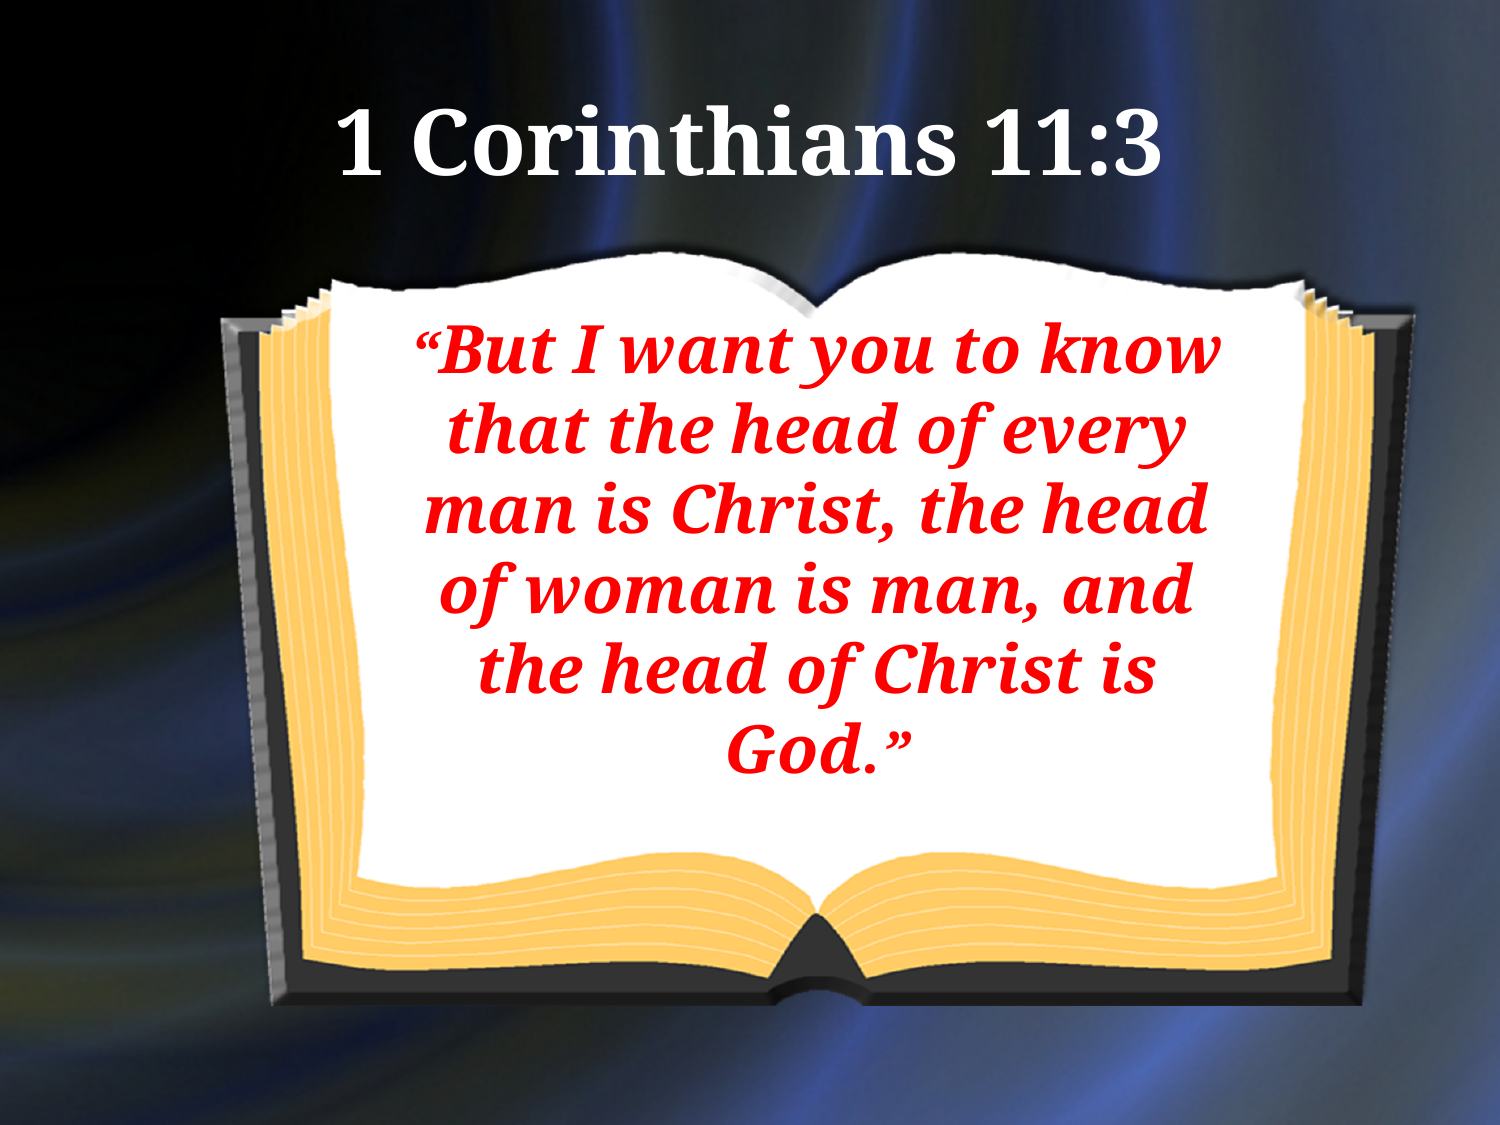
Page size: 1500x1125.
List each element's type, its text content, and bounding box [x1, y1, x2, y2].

title 1 Corinthians 11:3 [75, 45, 1425, 233]
picture [0, 0, 1500, 1125]
